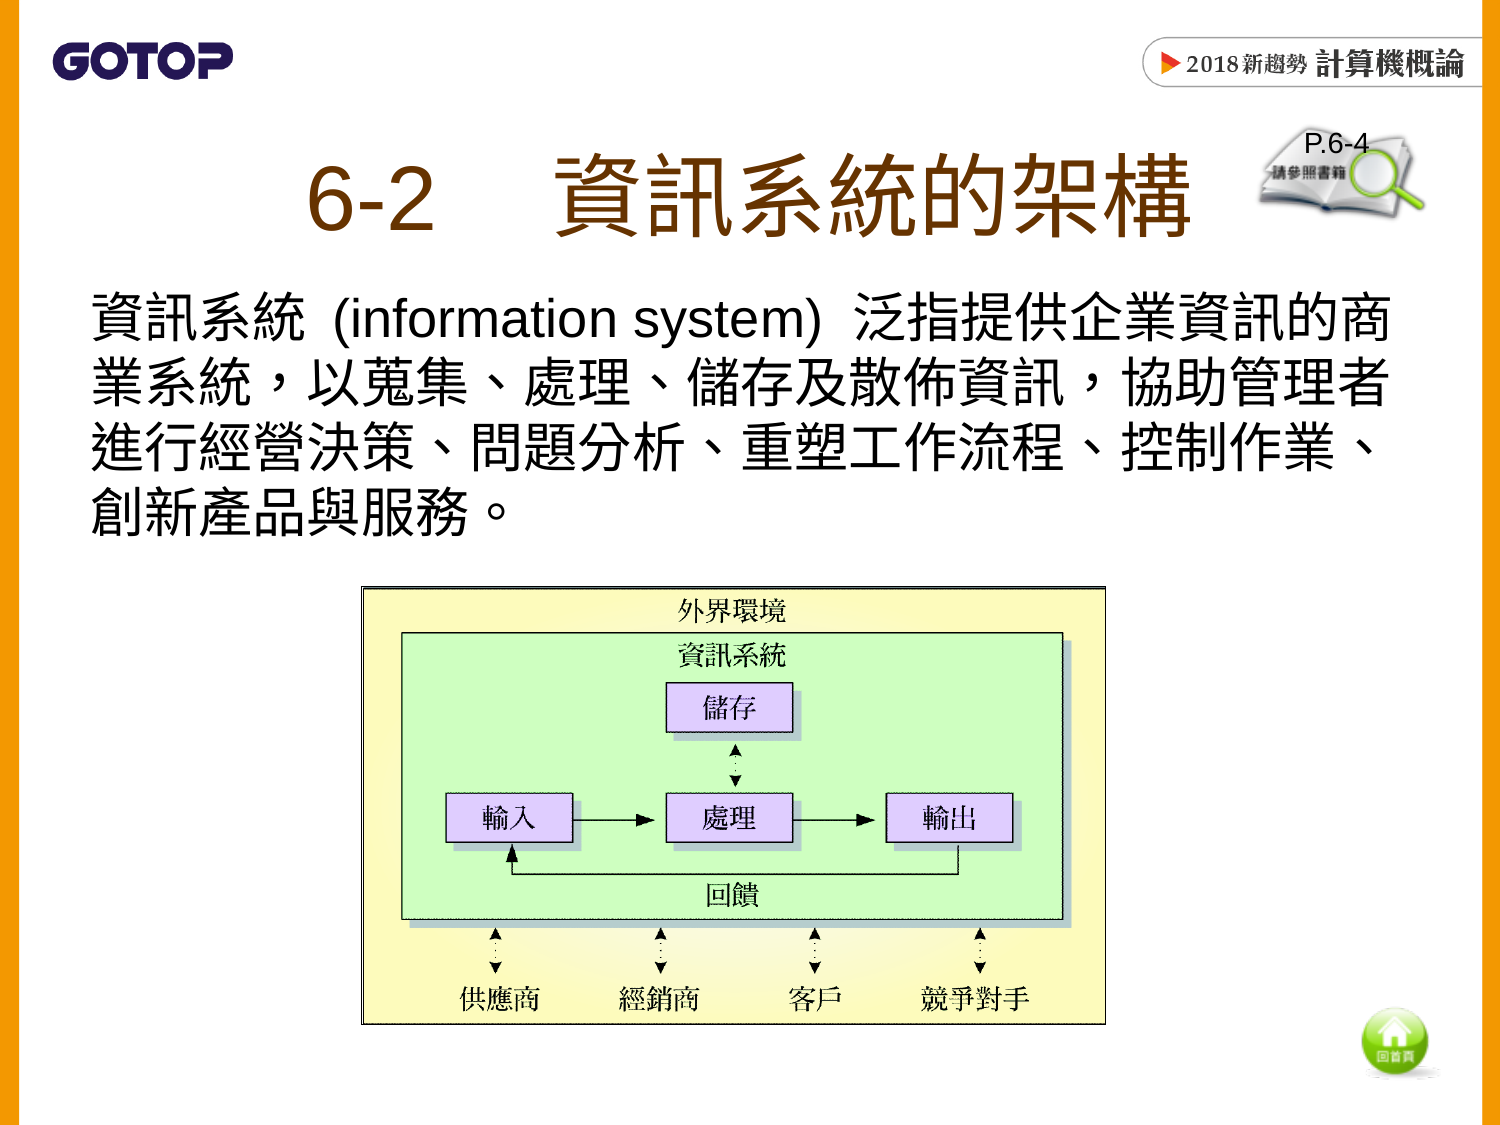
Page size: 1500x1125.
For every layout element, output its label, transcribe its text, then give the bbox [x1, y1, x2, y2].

list 資訊系統 (information system) 泛指提供企業資訊的商業系統，以蒐集、處理、儲存及散佈資訊，協助管理者進行經營決策、問題分析、重塑工作流程、控制作業、創新產品與服務。 [74, 276, 1438, 1001]
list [362, 587, 1105, 1024]
title 6-2 資訊系統的架構 [0, 87, 1500, 300]
picture [0, 300, 1500, 1125]
picture [1253, 119, 1430, 232]
picture [0, 0, 1500, 87]
